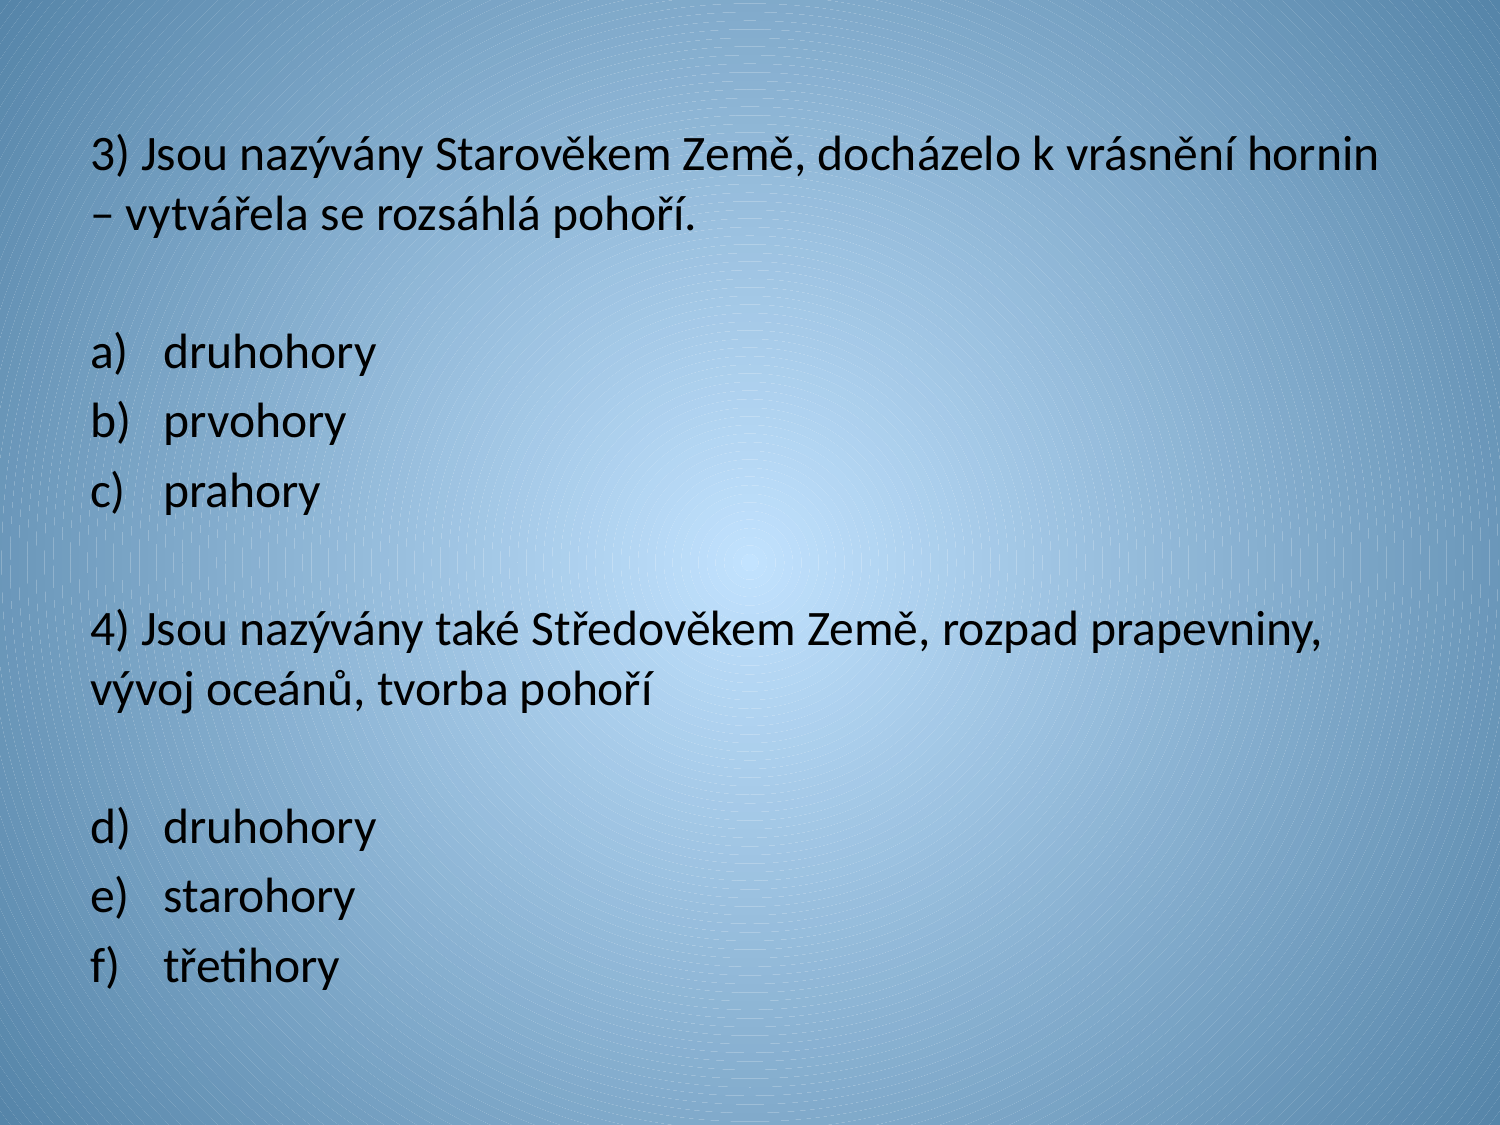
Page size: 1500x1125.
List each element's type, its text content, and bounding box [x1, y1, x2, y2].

list 3) Jsou nazývány Starověkem Země, docházelo k vrásnění hornin – vytvářela se rozsáhlá pohoří. druhohory prvohory prahory 4) Jsou nazývány také Středověkem Země, rozpad prapevniny, vývoj oceánů, tvorba pohoří druhohory starohory třetihory [75, 113, 1425, 1005]
